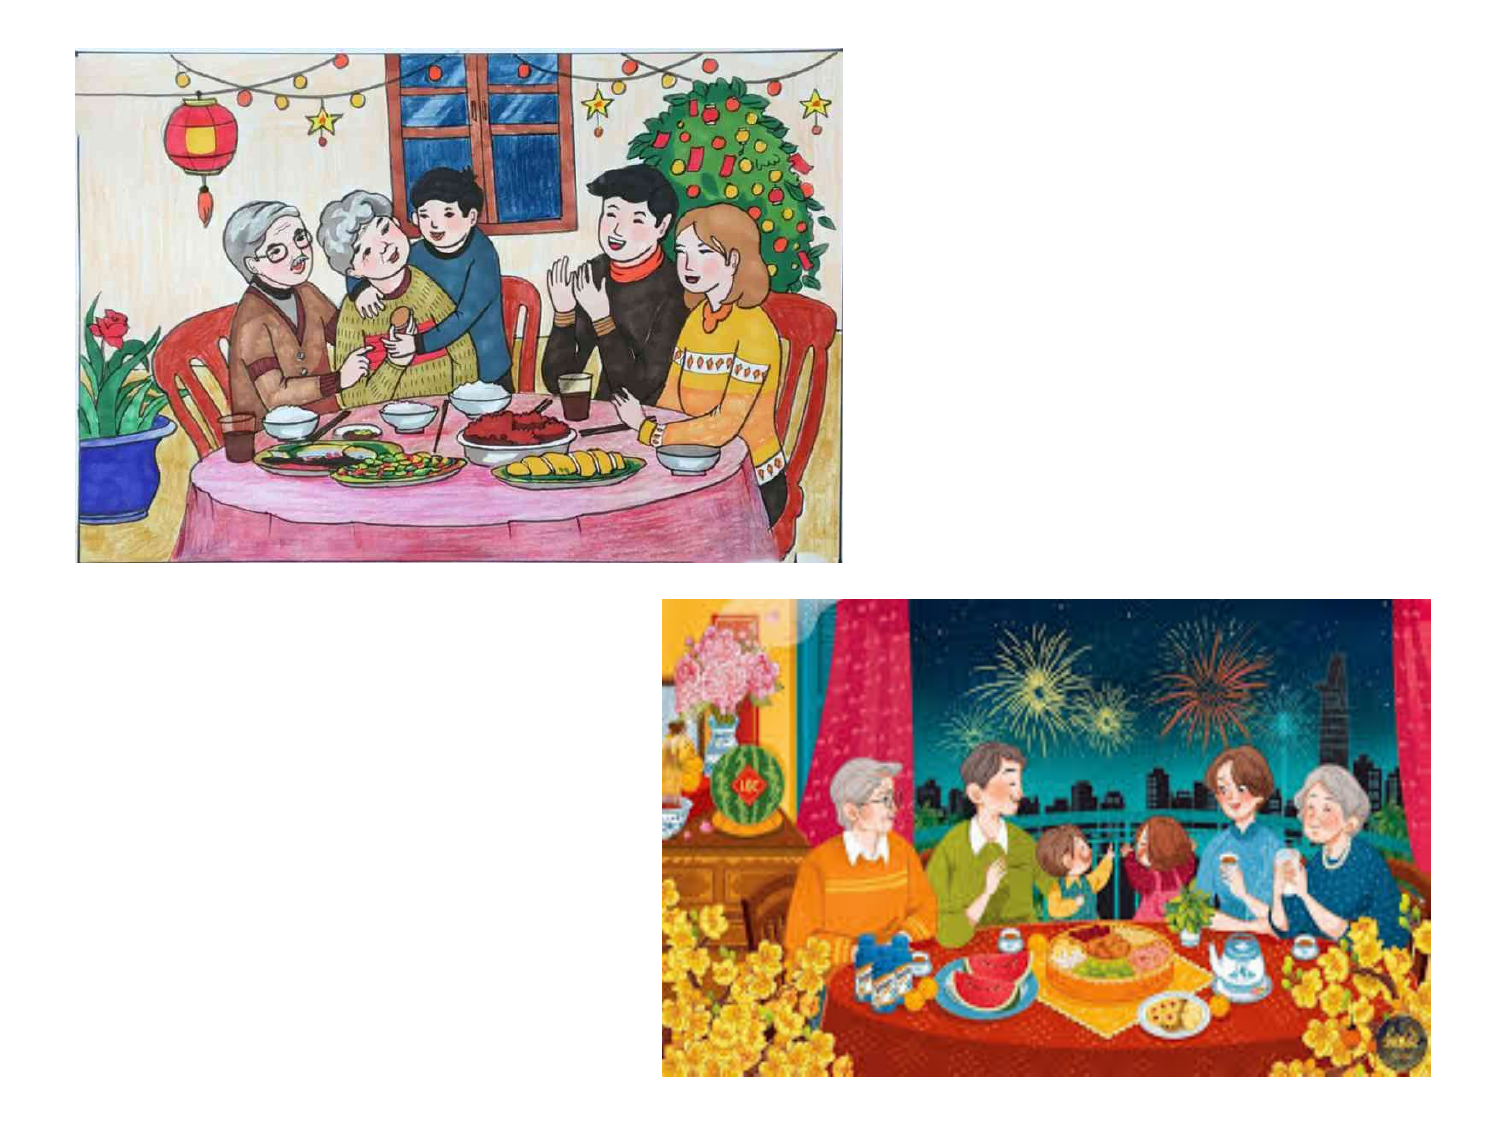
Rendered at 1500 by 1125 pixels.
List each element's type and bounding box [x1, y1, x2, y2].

list [74, 47, 843, 563]
picture [662, 599, 1431, 1077]
